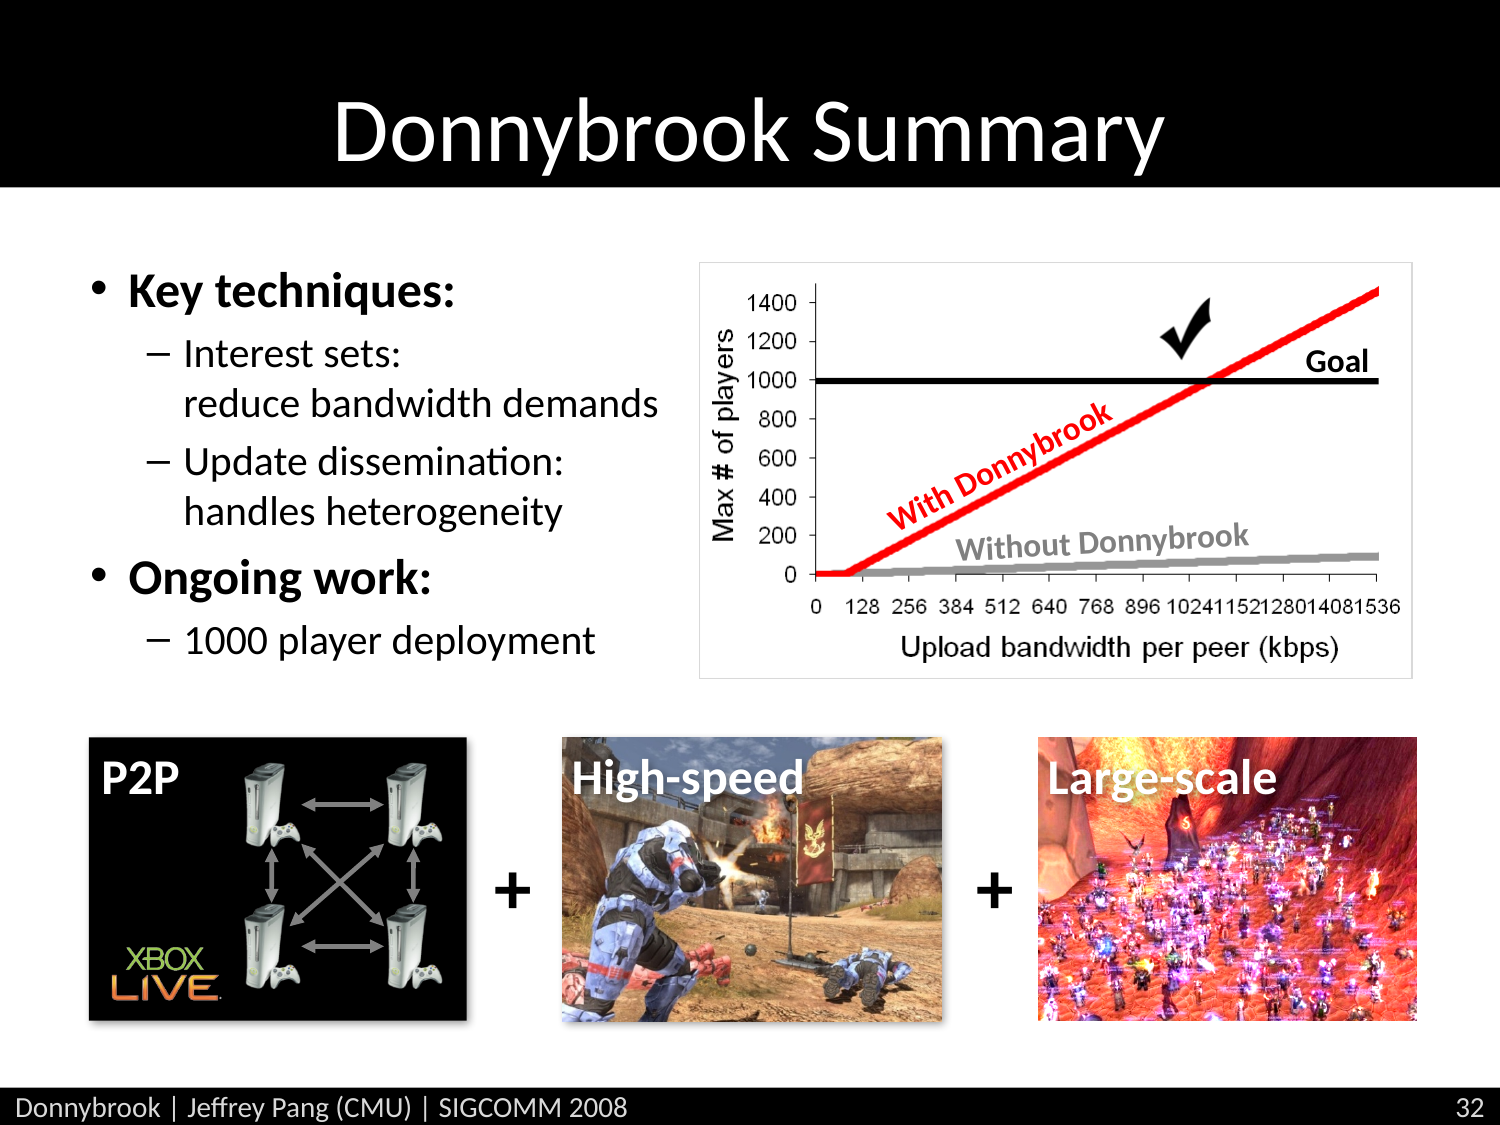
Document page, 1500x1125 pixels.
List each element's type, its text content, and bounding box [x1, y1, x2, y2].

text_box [699, 262, 1413, 680]
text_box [1038, 737, 1417, 1021]
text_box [88, 737, 467, 1021]
text_box + [951, 831, 1033, 937]
list Key techniques: Interest sets: reduce bandwidth demands Update dissemination: handles heterogeneity Ongoing work: 1000 player deployment [74, 249, 701, 713]
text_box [562, 737, 942, 1022]
text_box + [475, 831, 557, 937]
slide_number 32 [1149, 1087, 1500, 1125]
picture [1149, 287, 1222, 368]
footer Donnybrook | Jeffrey Pang (CMU) | SIGCOMM 2008 [0, 1087, 1149, 1125]
title Donnybrook Summary [37, 62, 1463, 188]
